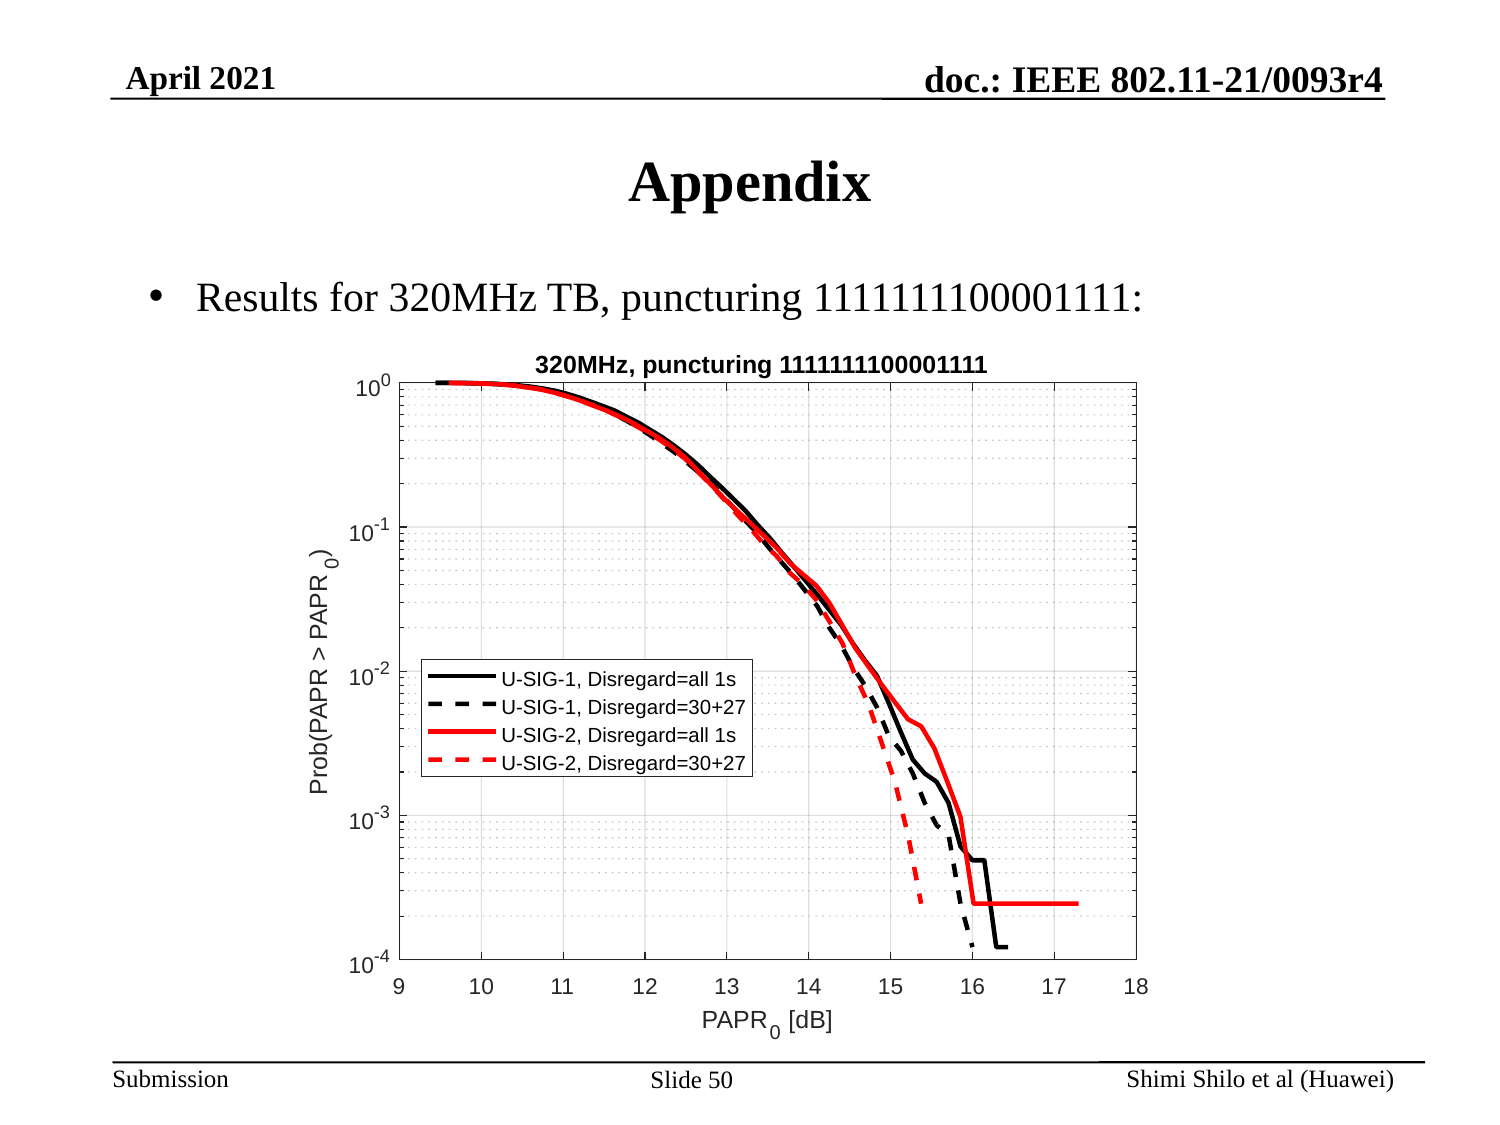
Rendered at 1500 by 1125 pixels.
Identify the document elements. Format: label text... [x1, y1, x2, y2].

title Appendix [112, 133, 1388, 222]
list Results for 320MHz TB, puncturing 1111111100001111: [124, 262, 1351, 1001]
picture [275, 329, 1225, 1042]
